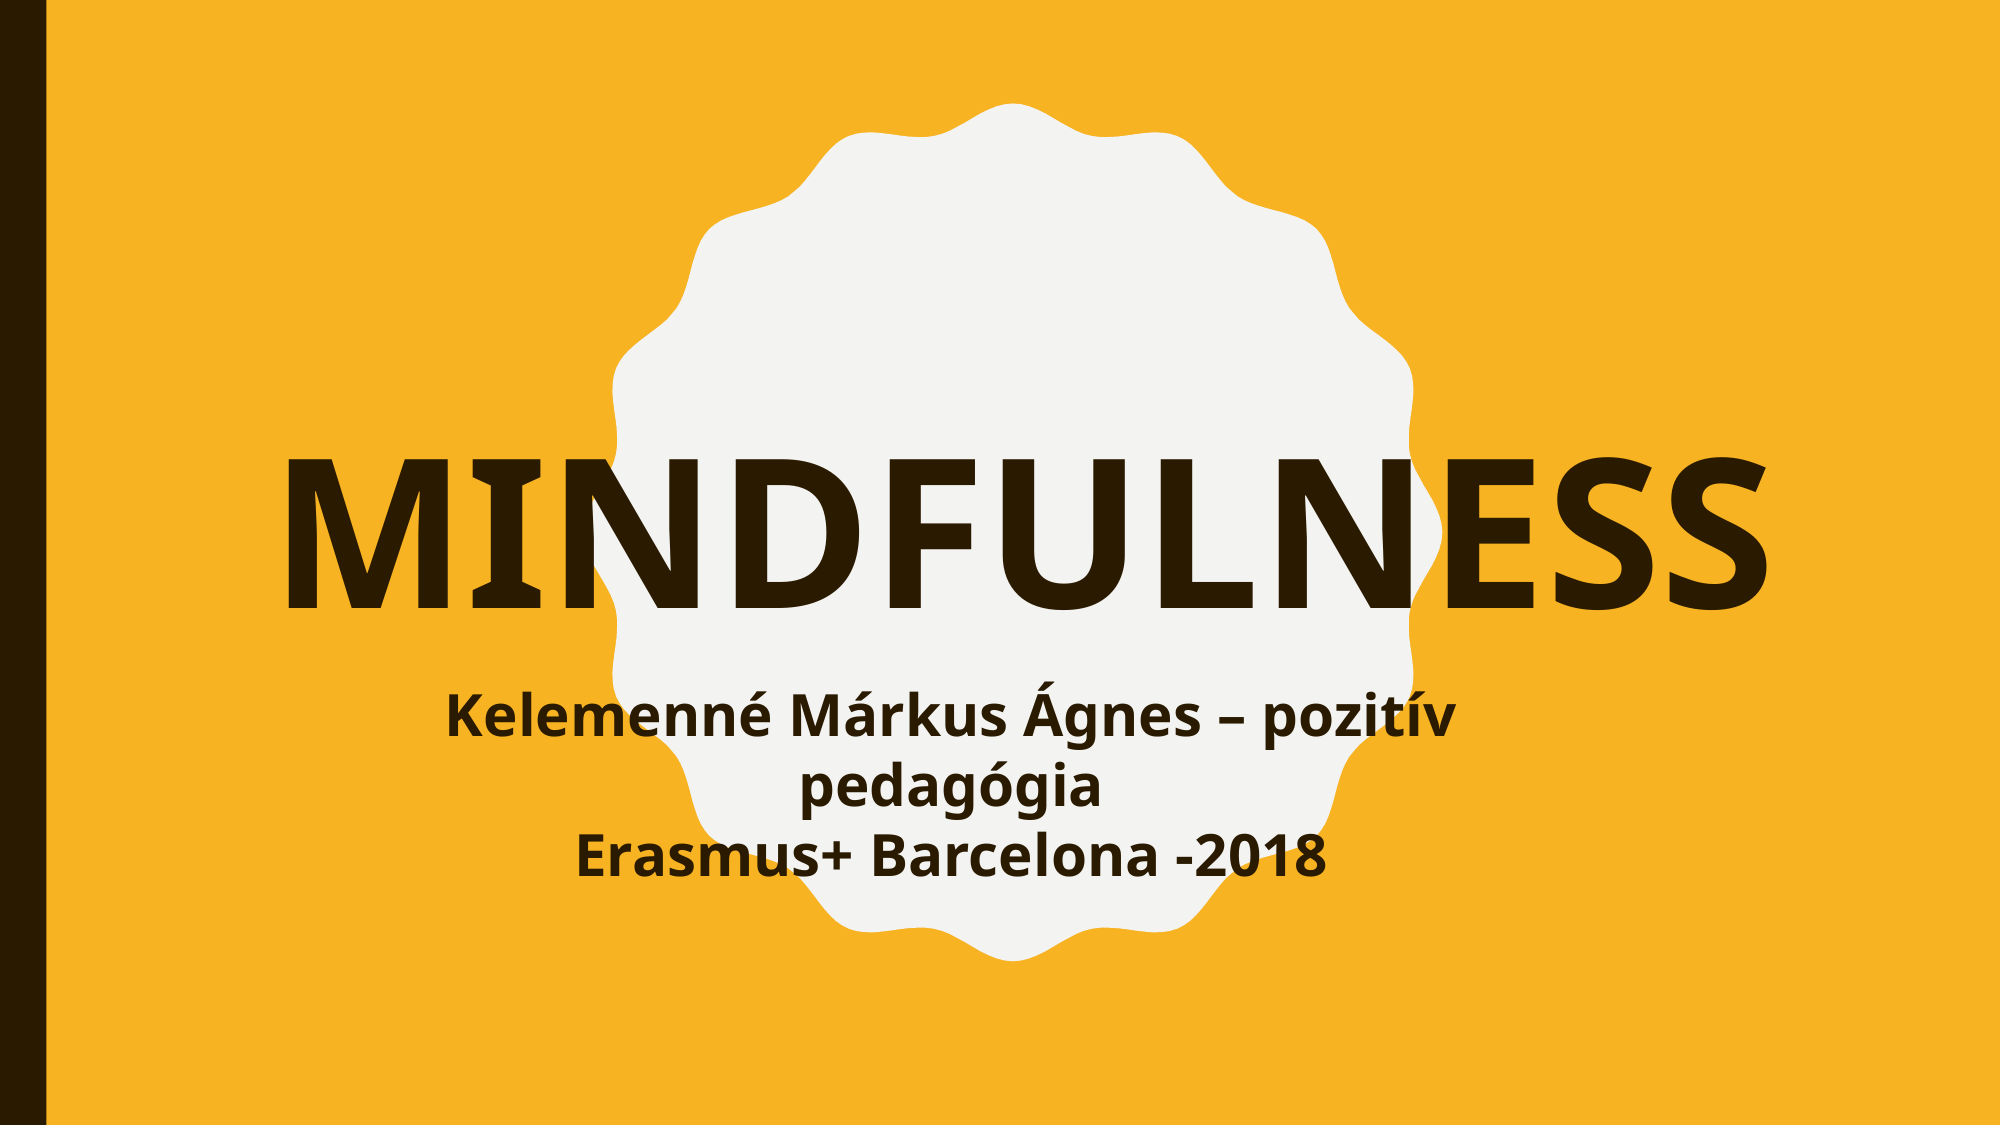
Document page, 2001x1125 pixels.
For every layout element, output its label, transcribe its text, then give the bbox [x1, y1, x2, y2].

title MINDFULNESS [176, 180, 1870, 902]
subtitle Kelemenné Márkus Ágnes – pozitív pedagógia Erasmus+ Barcelona -2018 [291, 671, 1611, 902]
